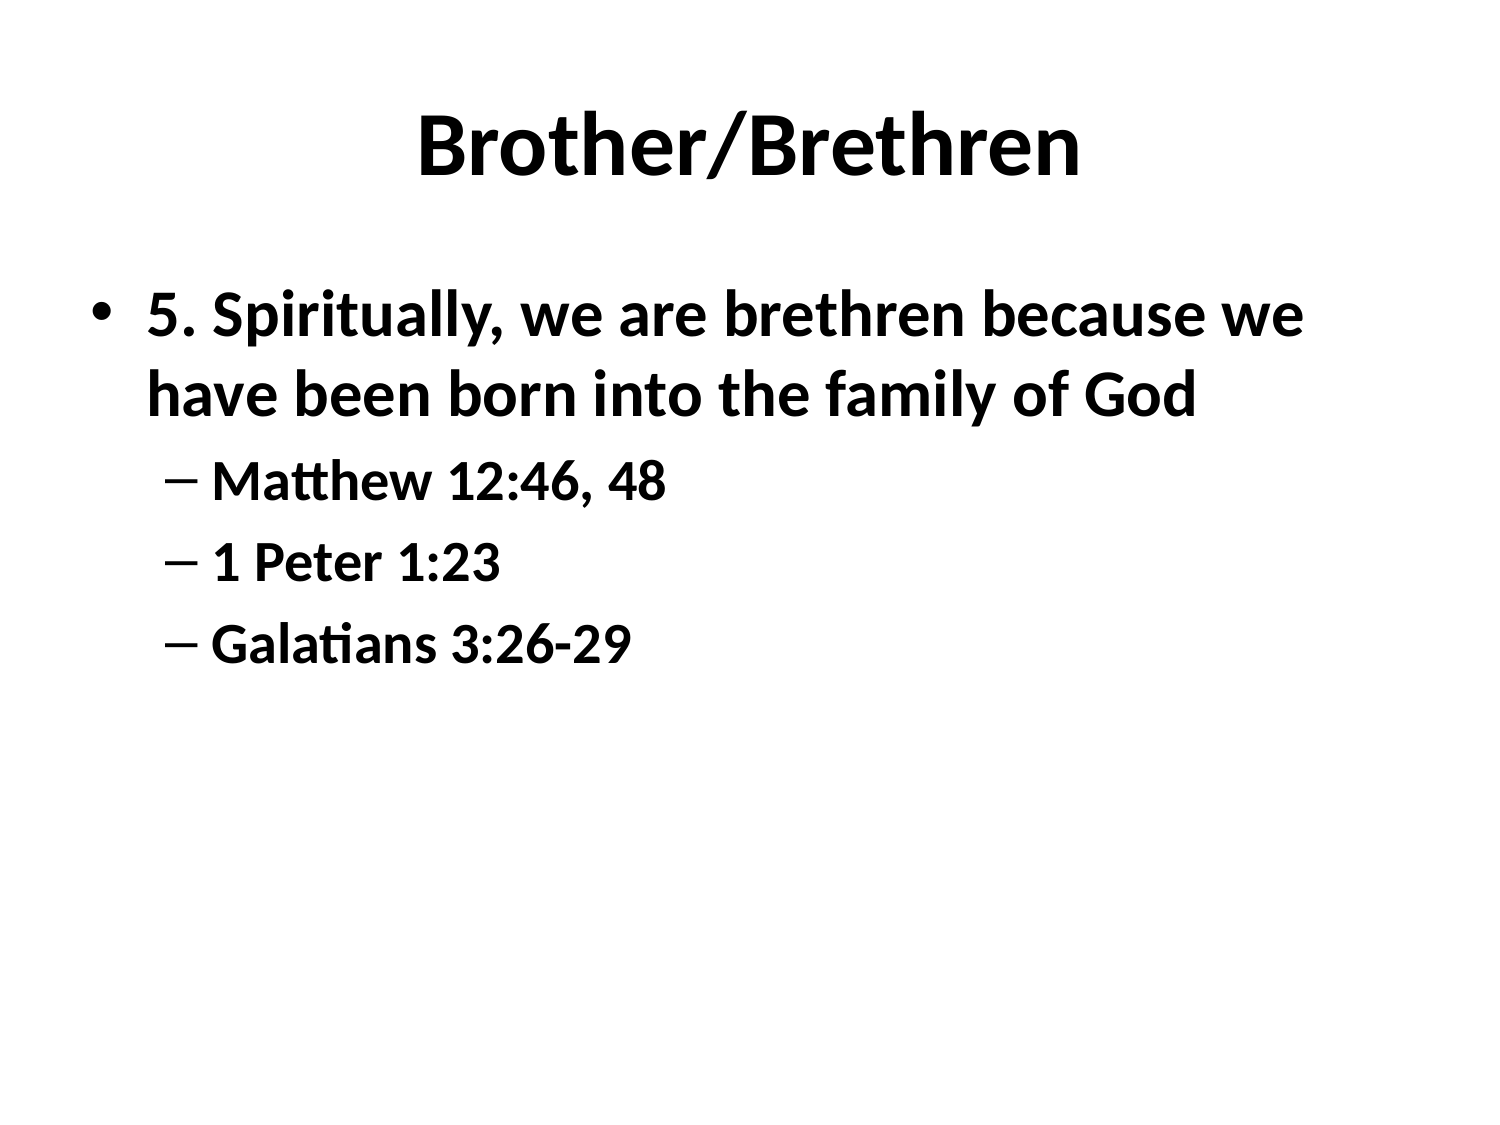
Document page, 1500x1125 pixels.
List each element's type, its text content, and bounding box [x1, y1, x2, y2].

list 5. Spiritually, we are brethren because we have been born into the family of God Matthew 12:46, 48 1 Peter 1:23 Galatians 3:26-29 [75, 262, 1425, 1125]
title Brother/Brethren [75, 45, 1425, 233]
